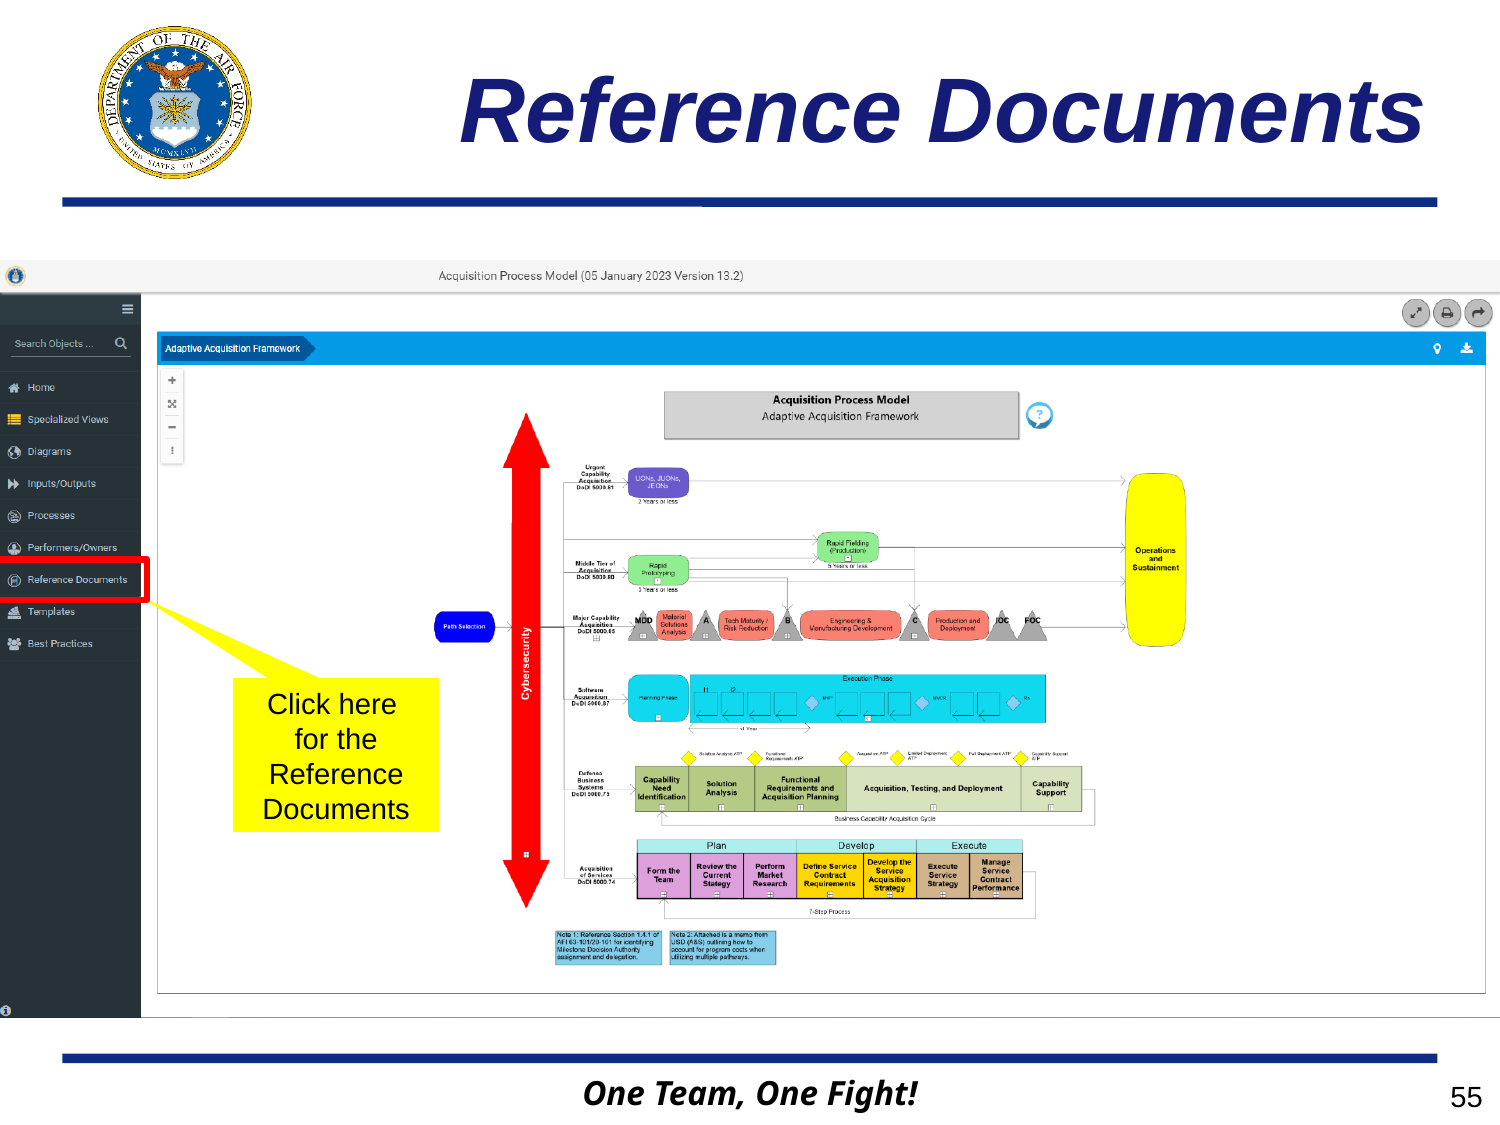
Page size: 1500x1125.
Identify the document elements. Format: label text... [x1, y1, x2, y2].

slide_number 55 [1310, 1070, 1499, 1121]
picture [0, 259, 1500, 1019]
picture [91, 14, 258, 189]
text_box Reference Documents [321, 12, 1443, 200]
